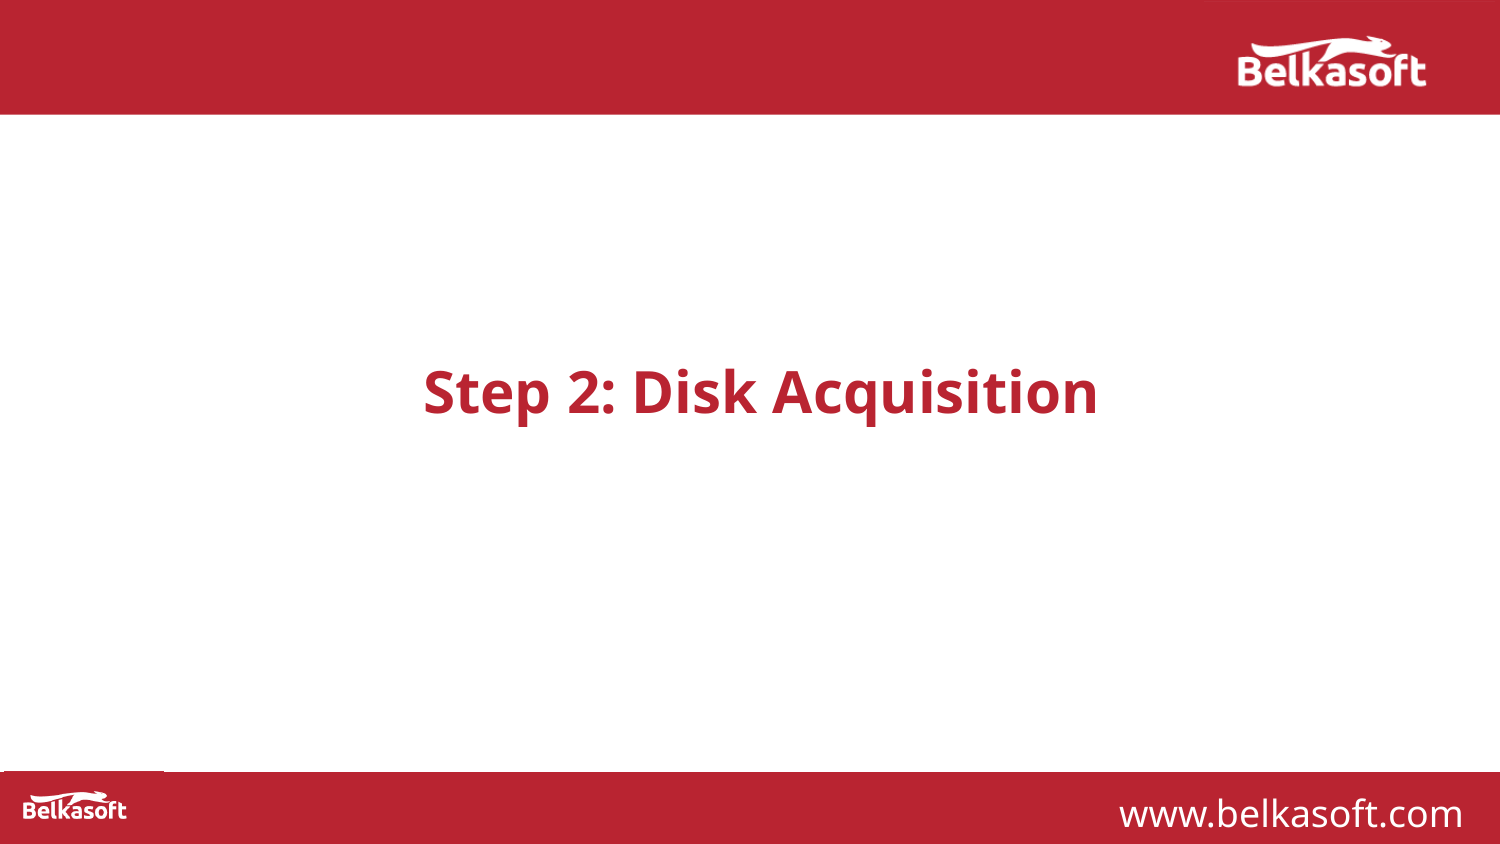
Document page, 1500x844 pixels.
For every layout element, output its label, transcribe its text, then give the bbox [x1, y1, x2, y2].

text_box Step 2: Disk Acquisition [194, 347, 1329, 433]
picture [3, 771, 164, 844]
picture [1204, 1, 1495, 133]
text_box [0, 114, 1500, 772]
text_box www.belkasoft.com [1104, 783, 1495, 843]
